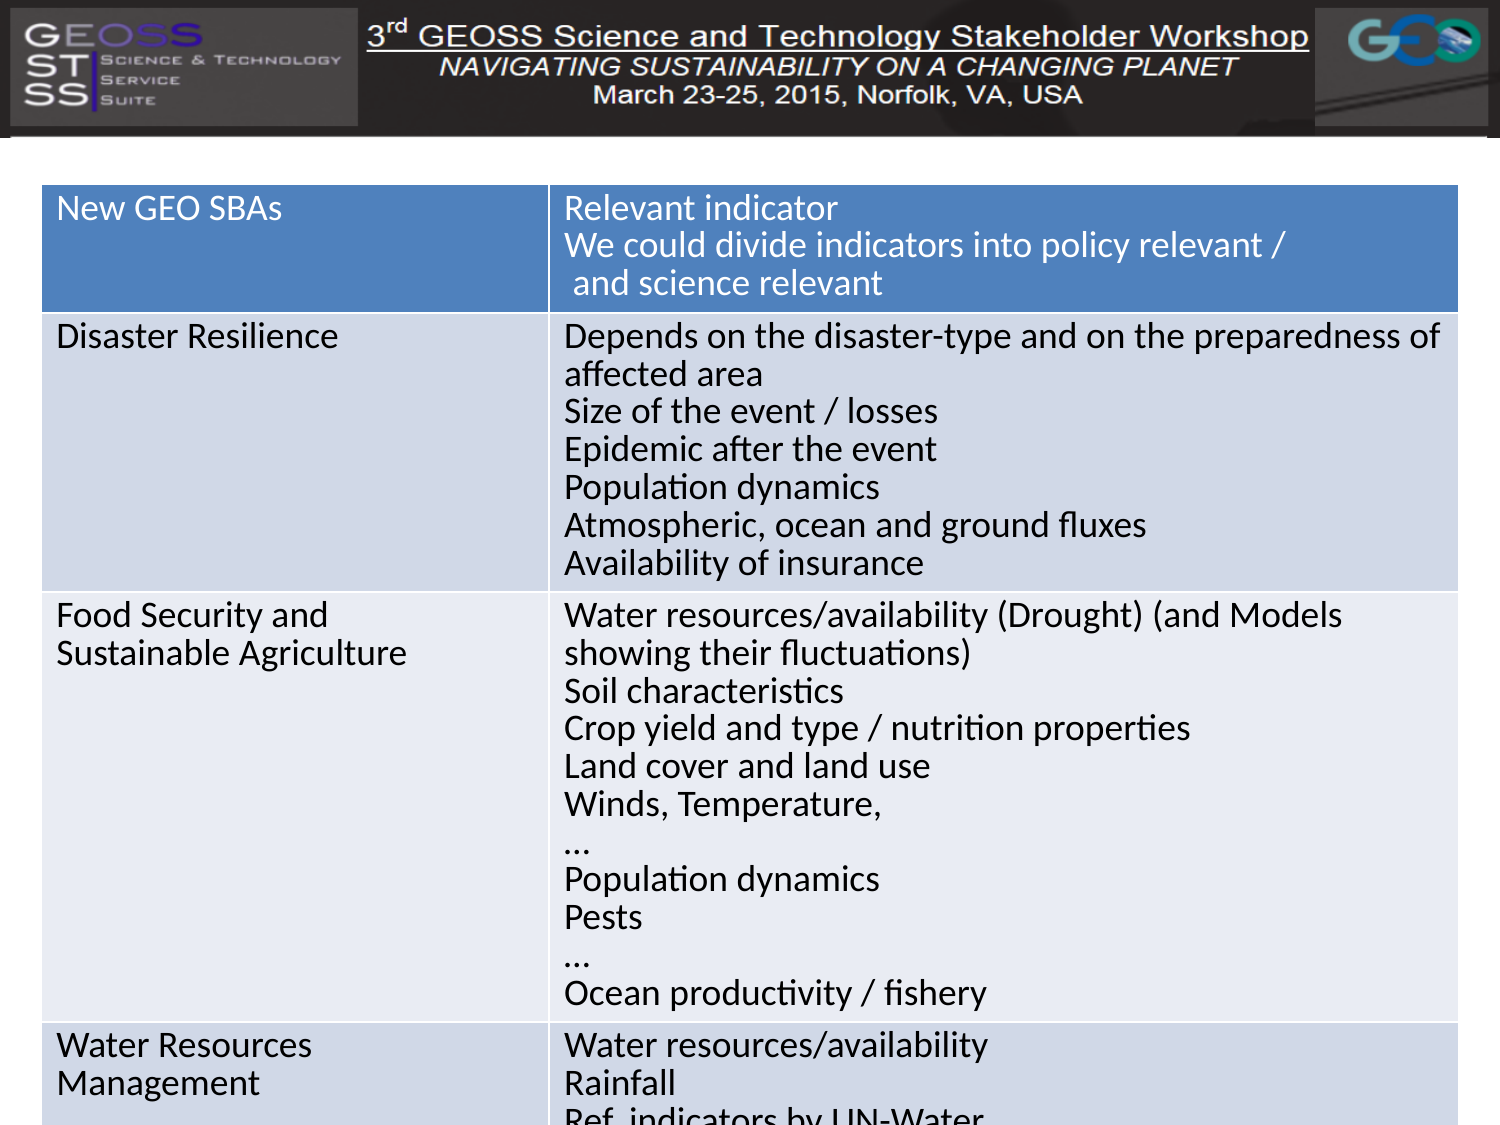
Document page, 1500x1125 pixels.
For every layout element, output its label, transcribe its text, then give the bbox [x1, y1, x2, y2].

picture [0, 0, 1500, 138]
table_header New GEO SBAs [42, 185, 548, 312]
table_cell Water resources/availability Rainfall Ref. indicators by UN-Water [550, 1023, 1458, 1125]
table_header Relevant indicator We could divide indicators into policy relevant / and science relevant [550, 185, 1458, 312]
table_cell Water Resources Management [42, 1023, 548, 1125]
table_cell Disaster Resilience [42, 314, 548, 591]
table_cell Depends on the disaster-type and on the preparedness of affected area Size of the event / losses Epidemic after the event Population dynamics Atmospheric, ocean and ground fluxes Availability of insurance [550, 314, 1458, 591]
table_cell Water resources/availability (Drought) (and Models showing their fluctuations) Soil characteristics Crop yield and type / nutrition properties Land cover and land use Winds, Temperature, … Population dynamics Pests … Ocean productivity / fishery [550, 593, 1458, 1021]
table_cell Food Security and Sustainable Agriculture [42, 593, 548, 1021]
